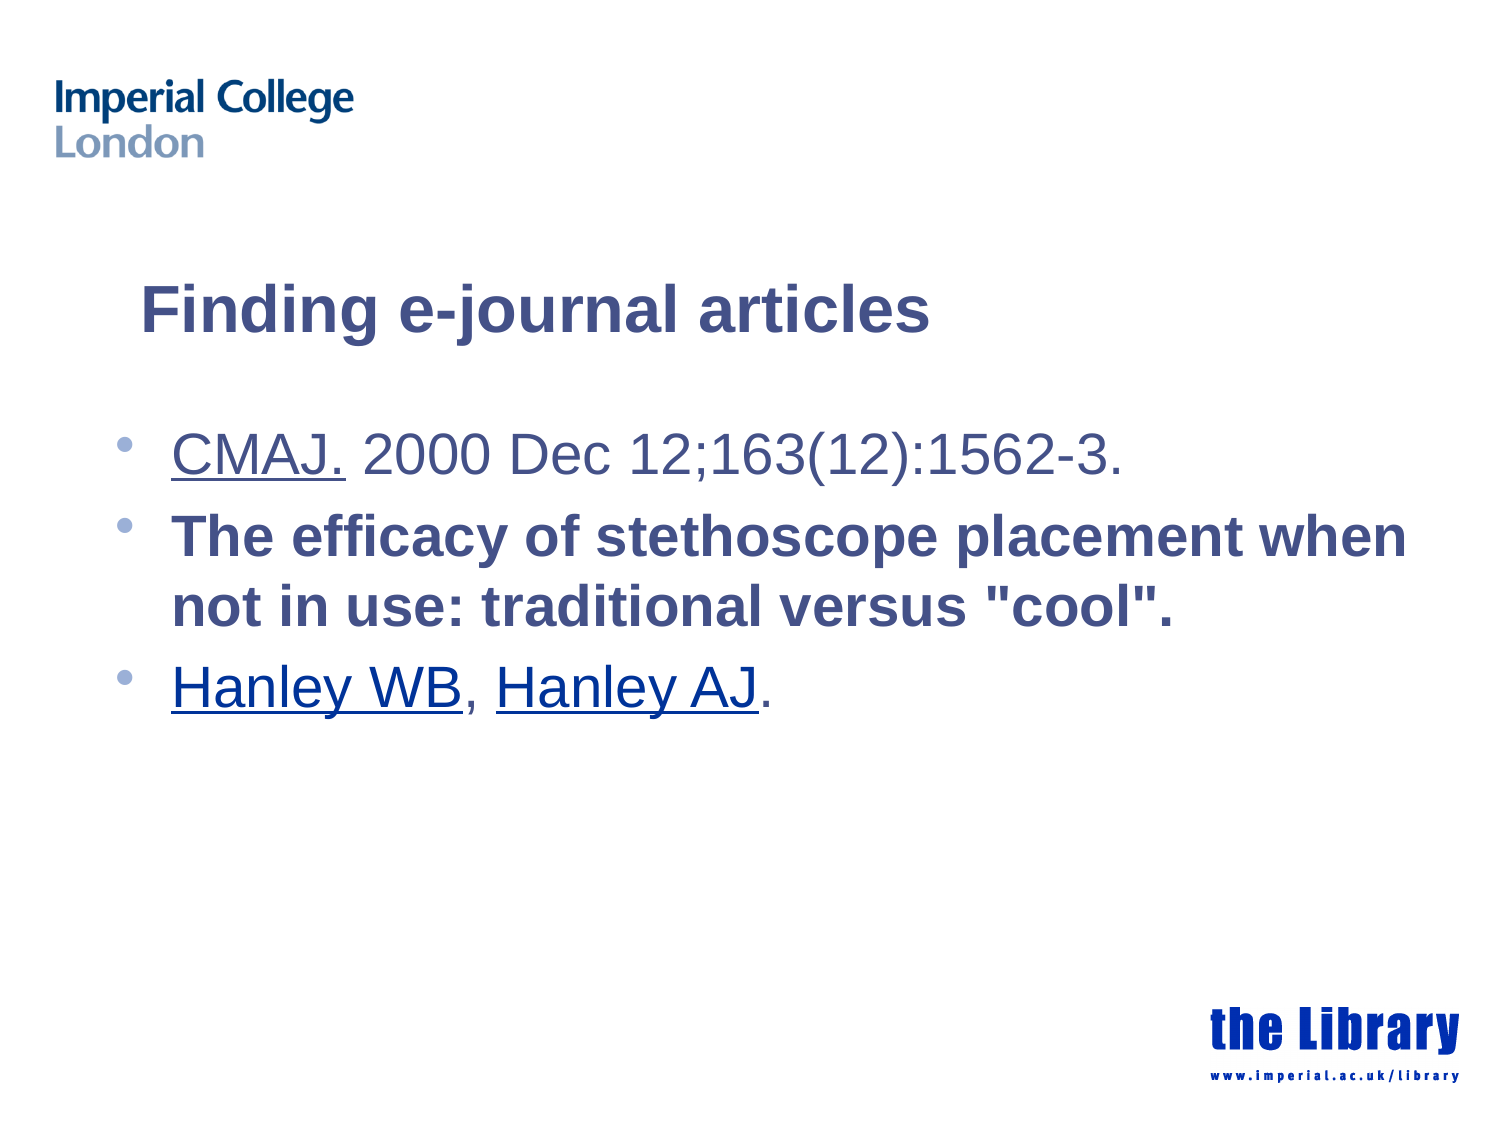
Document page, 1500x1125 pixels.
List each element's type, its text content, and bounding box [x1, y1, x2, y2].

title Finding e-journal articles [124, 212, 1401, 401]
list CMAJ. 2000 Dec 12;163(12):1562-3. The efficacy of stethoscope placement when not in use: traditional versus "cool". Hanley WB, Hanley AJ. [100, 408, 1447, 960]
picture [50, 50, 384, 188]
